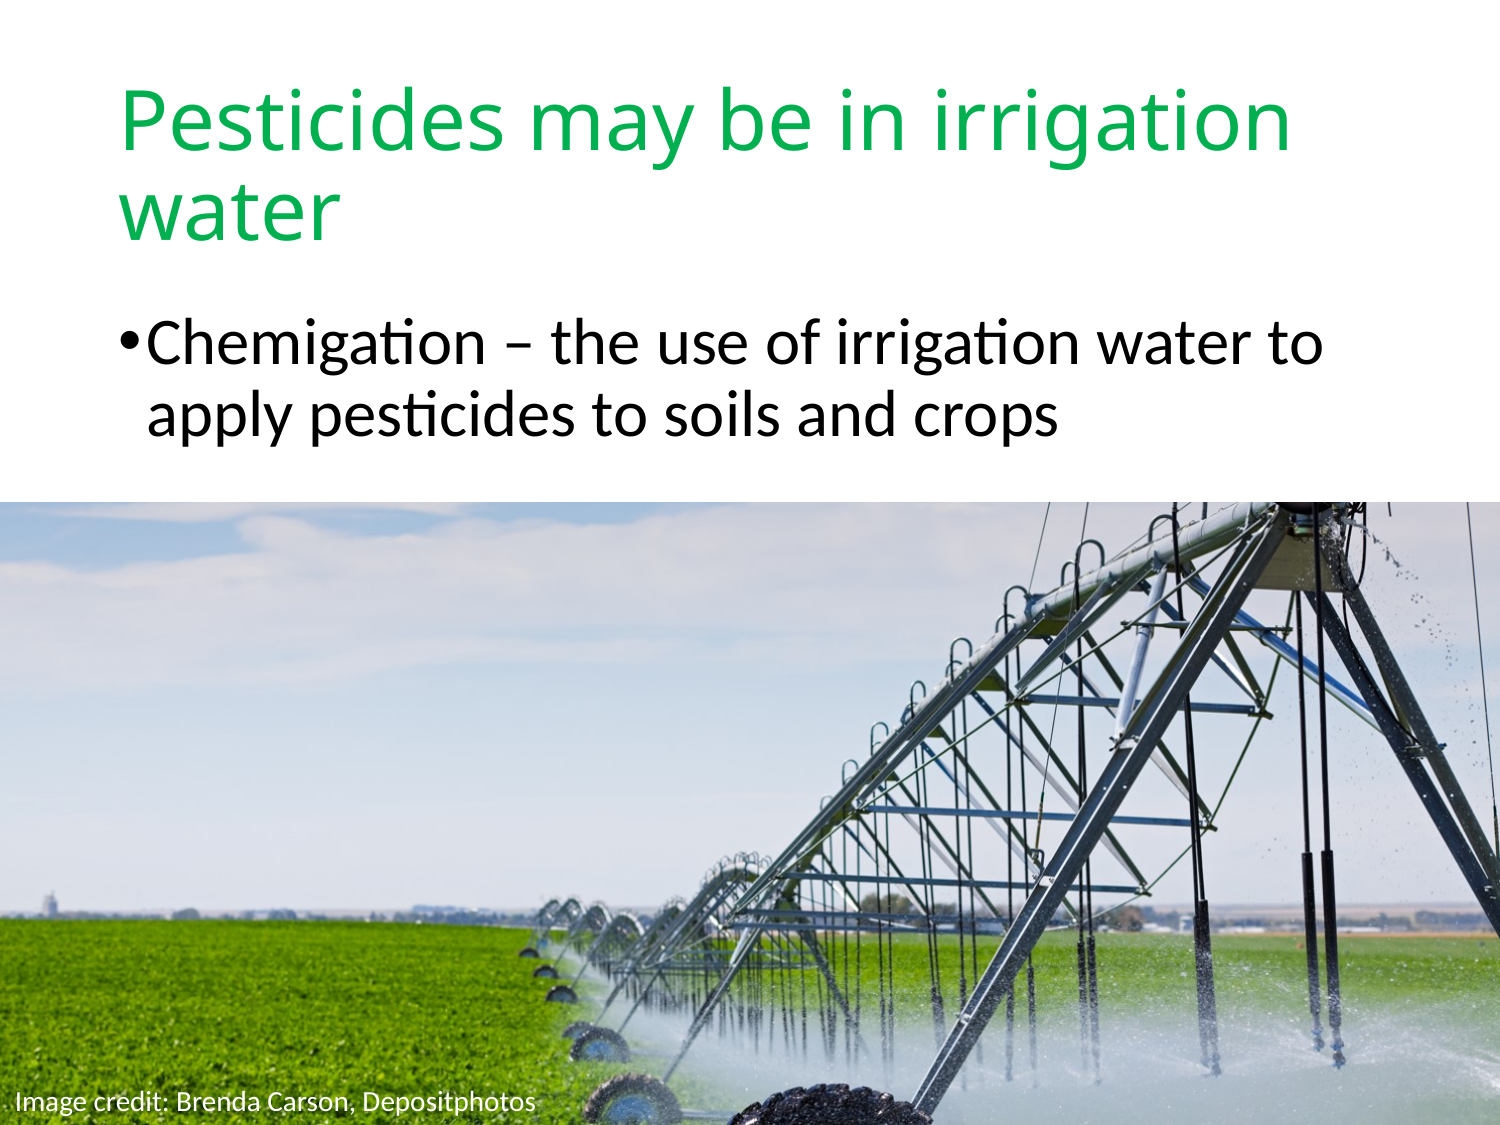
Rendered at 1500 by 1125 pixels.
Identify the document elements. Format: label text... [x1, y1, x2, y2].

list Chemigation – the use of irrigation water to apply pesticides to soils and crops [103, 299, 1397, 502]
picture [0, 502, 1500, 1125]
title Pesticides may be in irrigation water [103, 59, 1397, 278]
